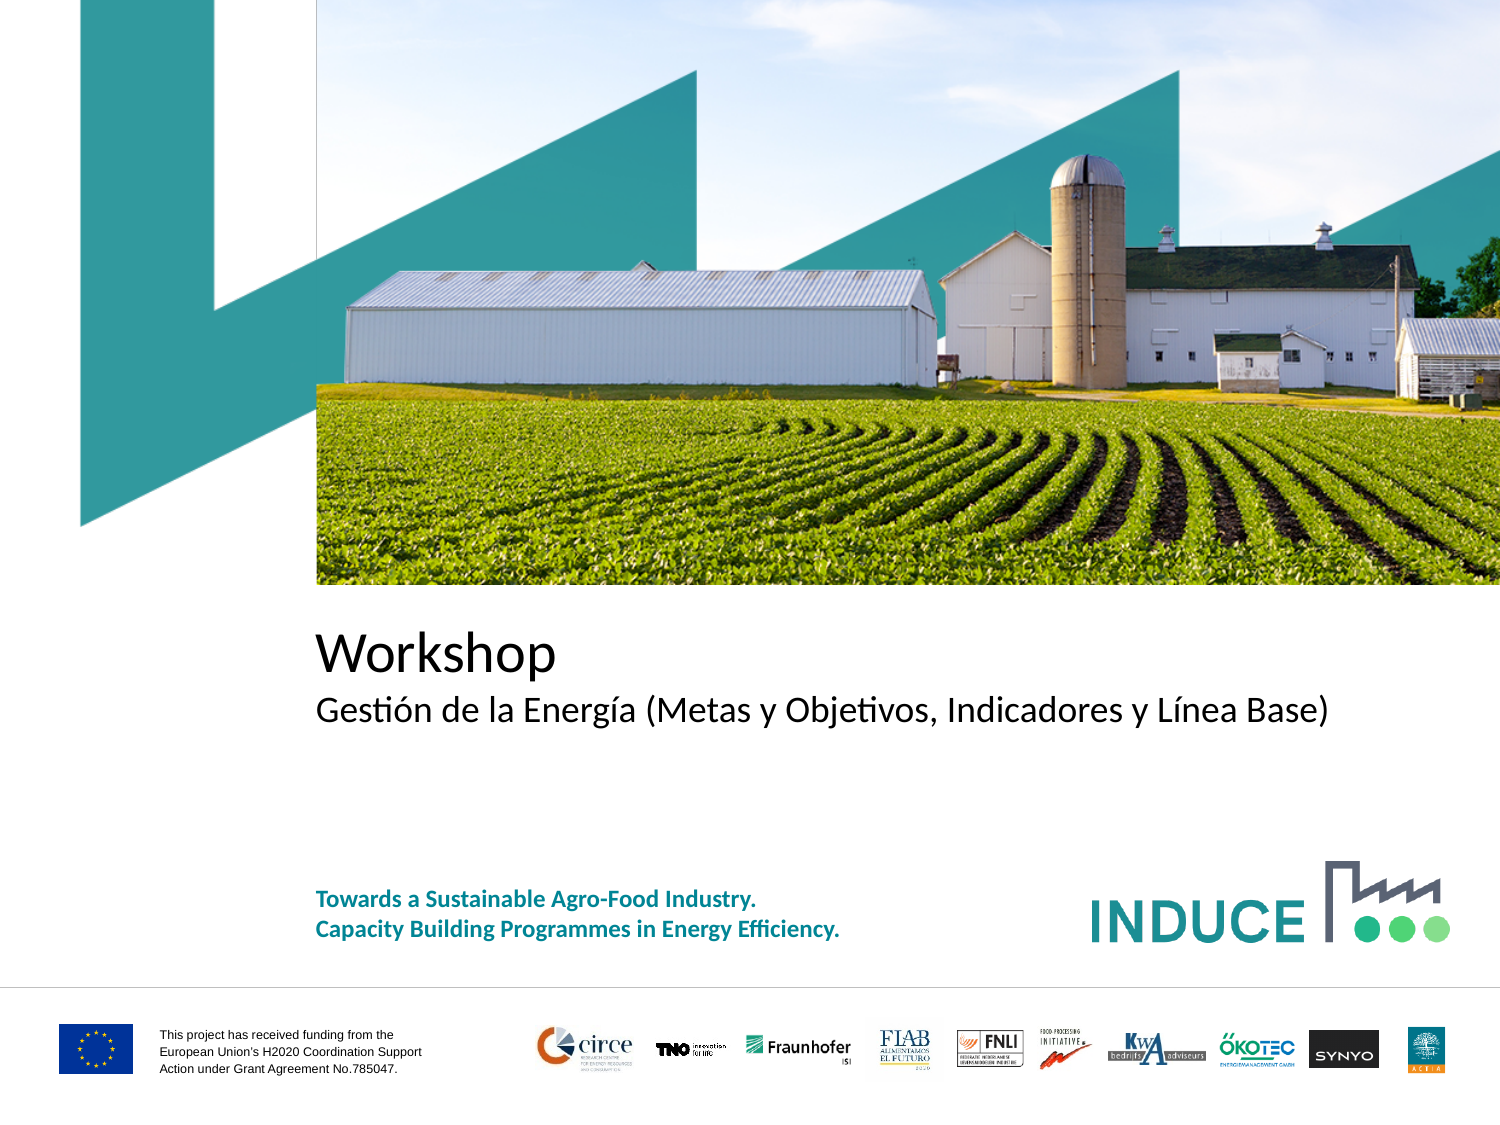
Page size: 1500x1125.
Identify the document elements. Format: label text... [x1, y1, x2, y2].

picture [745, 1034, 852, 1065]
picture [647, 1037, 731, 1062]
picture [957, 1030, 1024, 1068]
text_box This project has received funding from the European Union’s H2020 Coordination Support Action under Grant Agreement No.785047. [144, 1017, 458, 1080]
picture [11, 0, 1500, 585]
picture [1392, 1016, 1459, 1083]
picture [865, 1017, 944, 1082]
picture [1219, 1032, 1295, 1067]
picture [1107, 1033, 1206, 1066]
picture [1308, 1030, 1379, 1069]
picture [1088, 857, 1454, 946]
text_box Towards a Sustainable Agro-Food Industry. Capacity Building Programmes in Energy Efficiency. [301, 874, 1010, 950]
picture [1037, 1026, 1094, 1073]
picture [534, 1025, 634, 1074]
picture [59, 1024, 134, 1074]
text_box Workshop Gestión de la Energía (Metas y Objetivos, Indicadores y Línea Base) [301, 607, 1379, 777]
